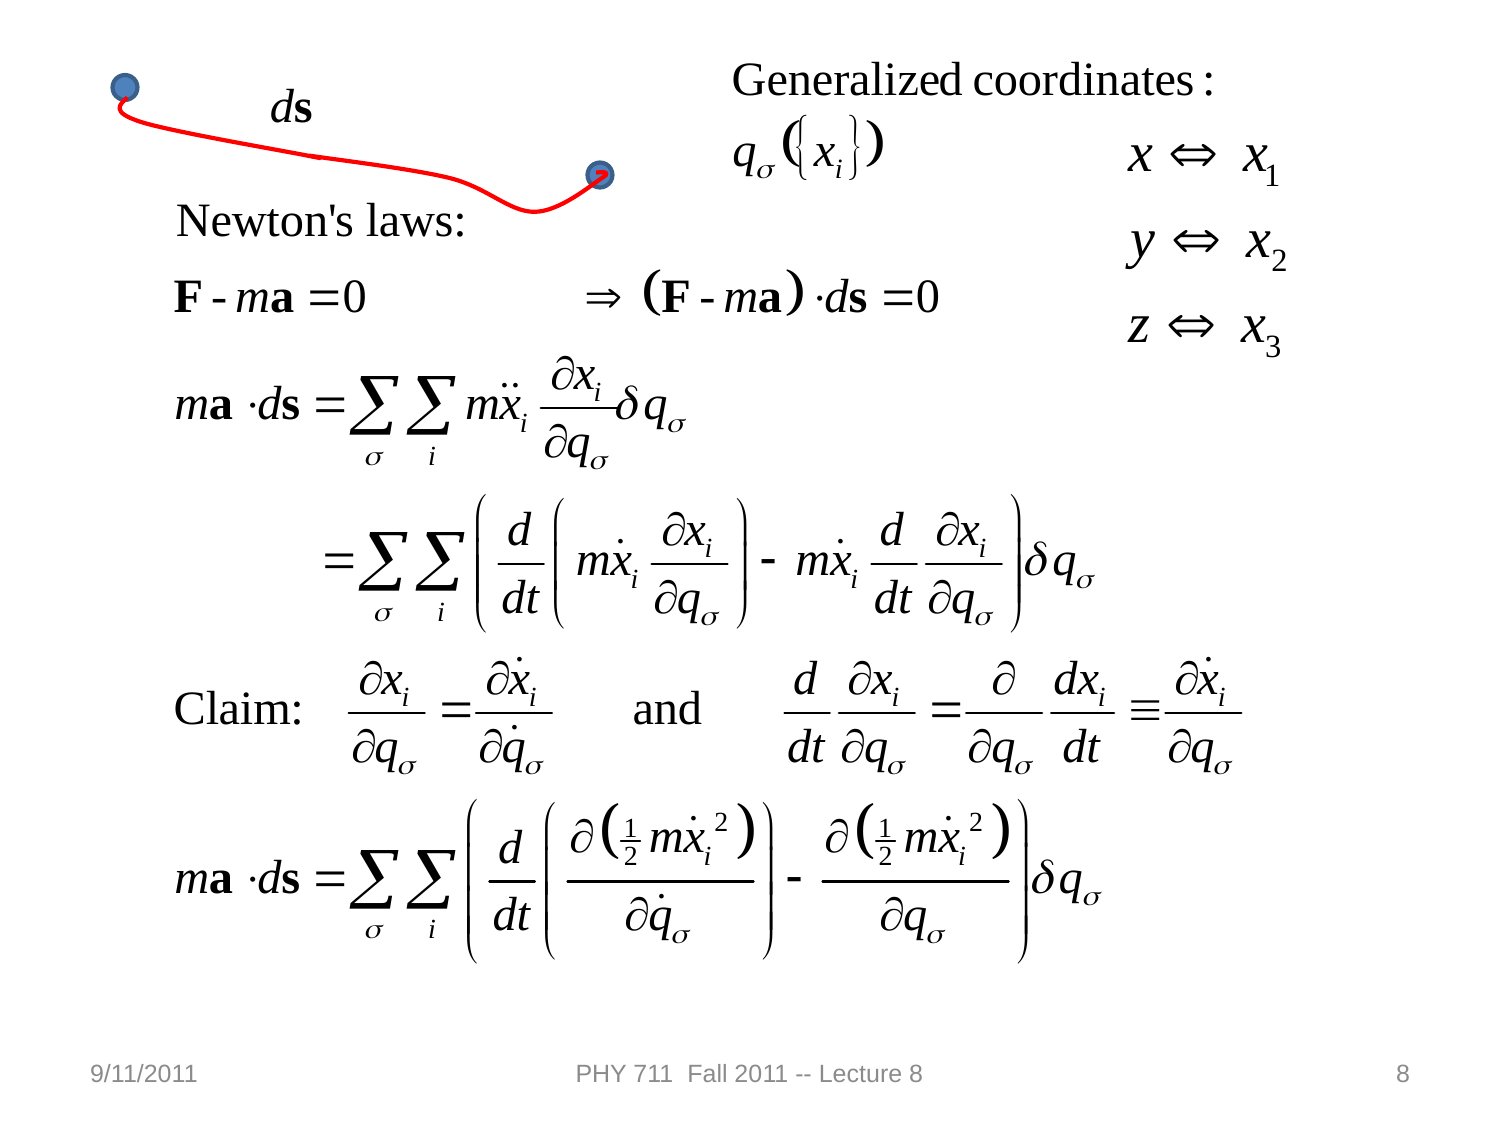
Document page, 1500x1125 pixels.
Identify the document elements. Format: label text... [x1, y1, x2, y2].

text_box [166, 220, 1251, 976]
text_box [1119, 119, 1299, 367]
footer PHY 711 Fall 2011 -- Lecture 8 [512, 1042, 988, 1103]
slide_number 8 [1074, 1042, 1425, 1103]
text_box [112, 51, 1221, 213]
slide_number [75, 1042, 425, 1103]
